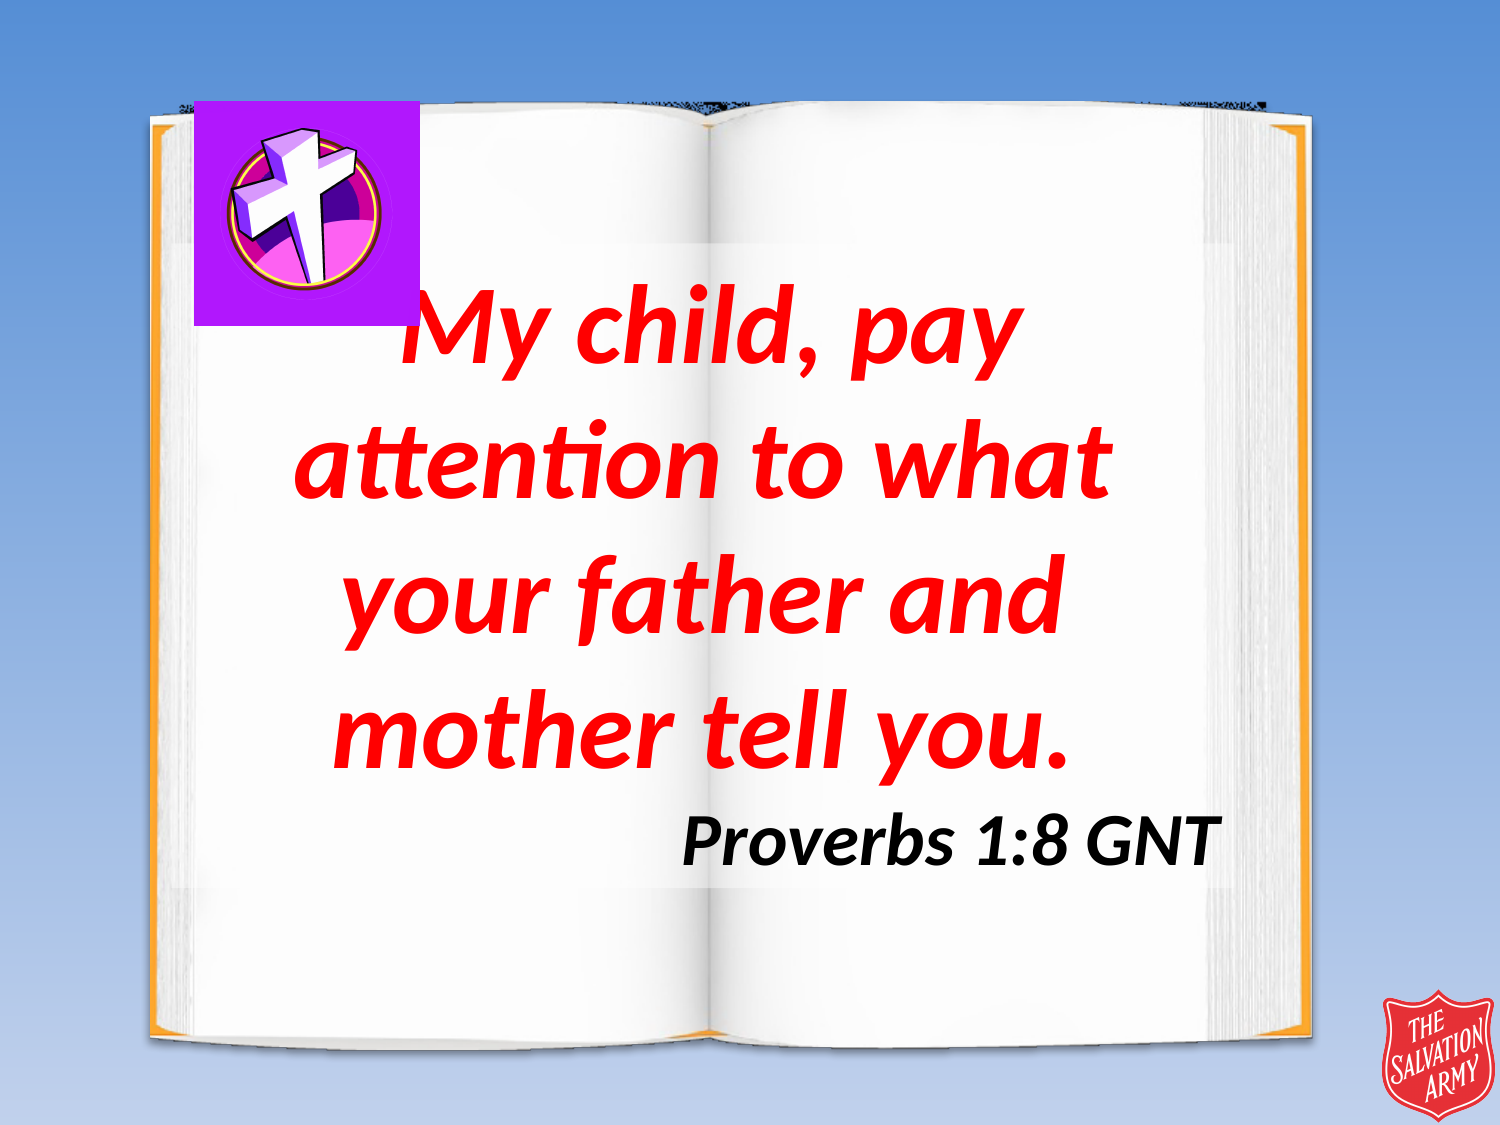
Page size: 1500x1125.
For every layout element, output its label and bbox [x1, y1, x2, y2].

picture [149, 100, 1343, 1057]
picture [1377, 987, 1500, 1125]
